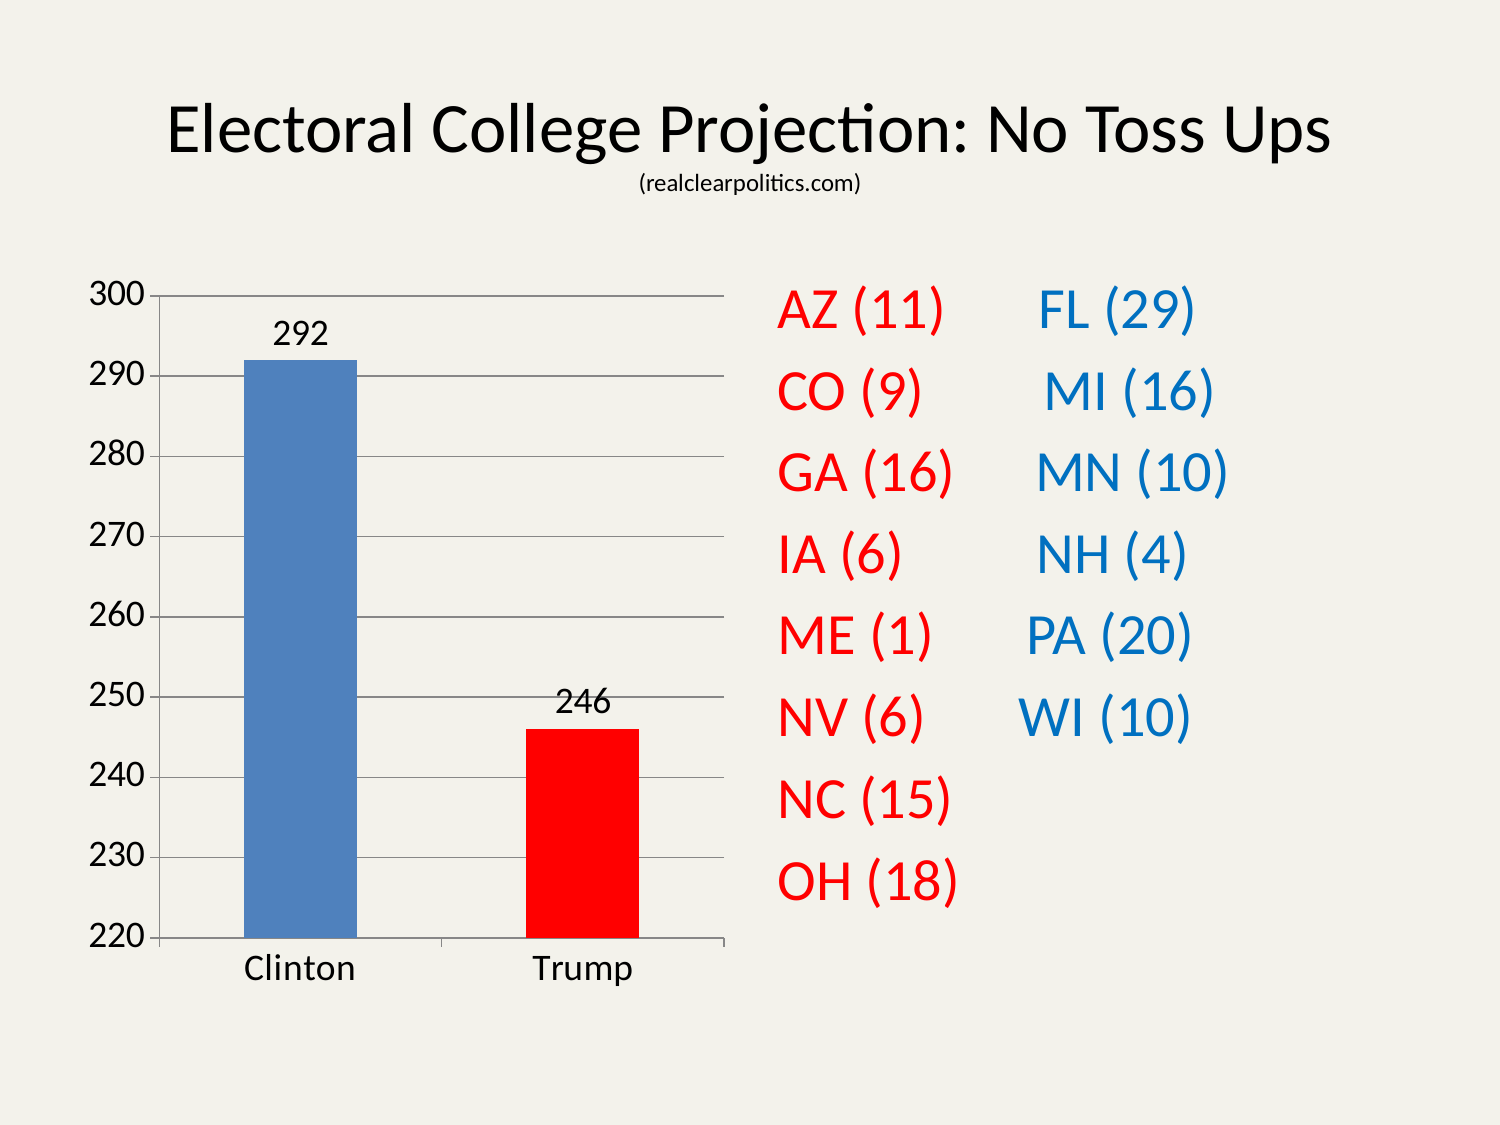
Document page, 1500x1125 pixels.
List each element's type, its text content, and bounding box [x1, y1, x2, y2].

chart [74, 262, 738, 1006]
title Electoral College Projection: No Toss Ups (realclearpolitics.com) [75, 45, 1425, 233]
list AZ (11) FL (29) CO (9) MI (16) GA (16) MN (10) IA (6) NH (4) ME (1) PA (20) NV (6) WI (10) NC (15) OH (18) [762, 262, 1425, 1005]
